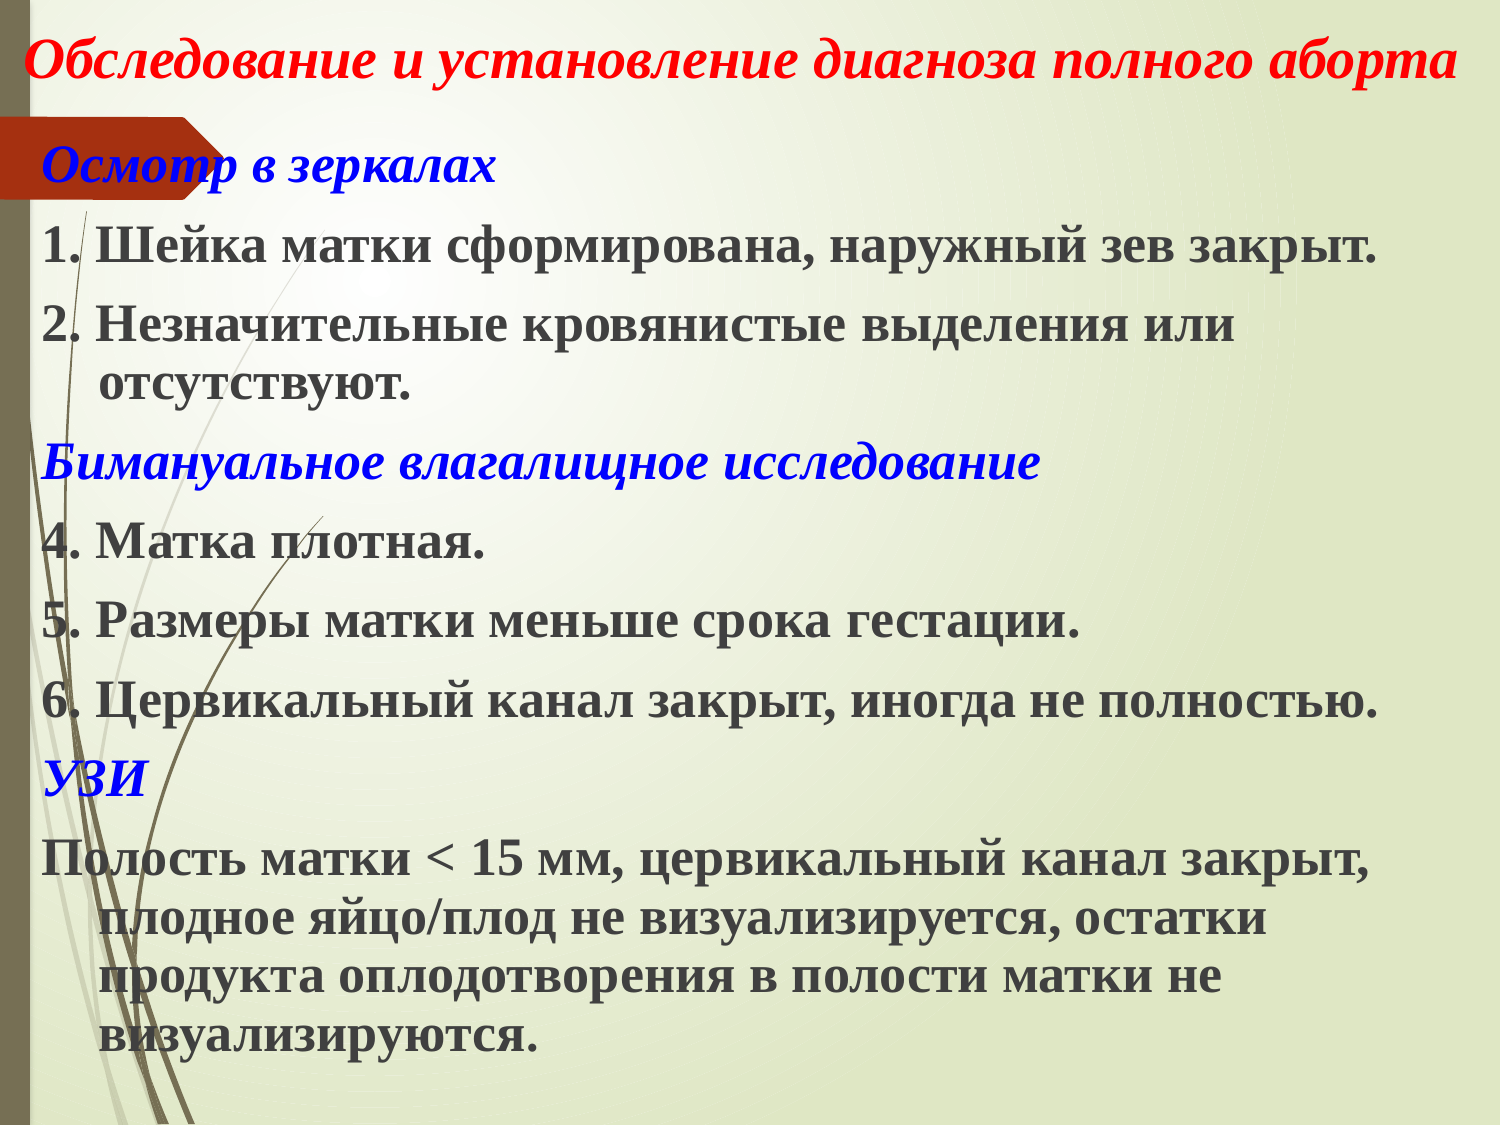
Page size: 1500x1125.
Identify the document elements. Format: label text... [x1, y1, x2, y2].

text_box Обследование и установление диагноза полного аборта [0, 12, 1483, 98]
list Осмотр в зеркалах 1. Шейка матки сформирована, наружный зев закрыт. 2. Незначительные кровянистые выделения или отсутствуют. Бимануальное влагалищное исследование 4. Матка плотная. 5. Размеры матки меньше срока гестации. 6. Цервикальный канал закрыт, иногда не полностью. УЗИ Полость матки < 15 мм, цервикальный канал закрыт, плодное яйцо/плод не визуализируется, остатки продукта оплодотворения в полости матки не визуализируются. [26, 128, 1457, 1081]
